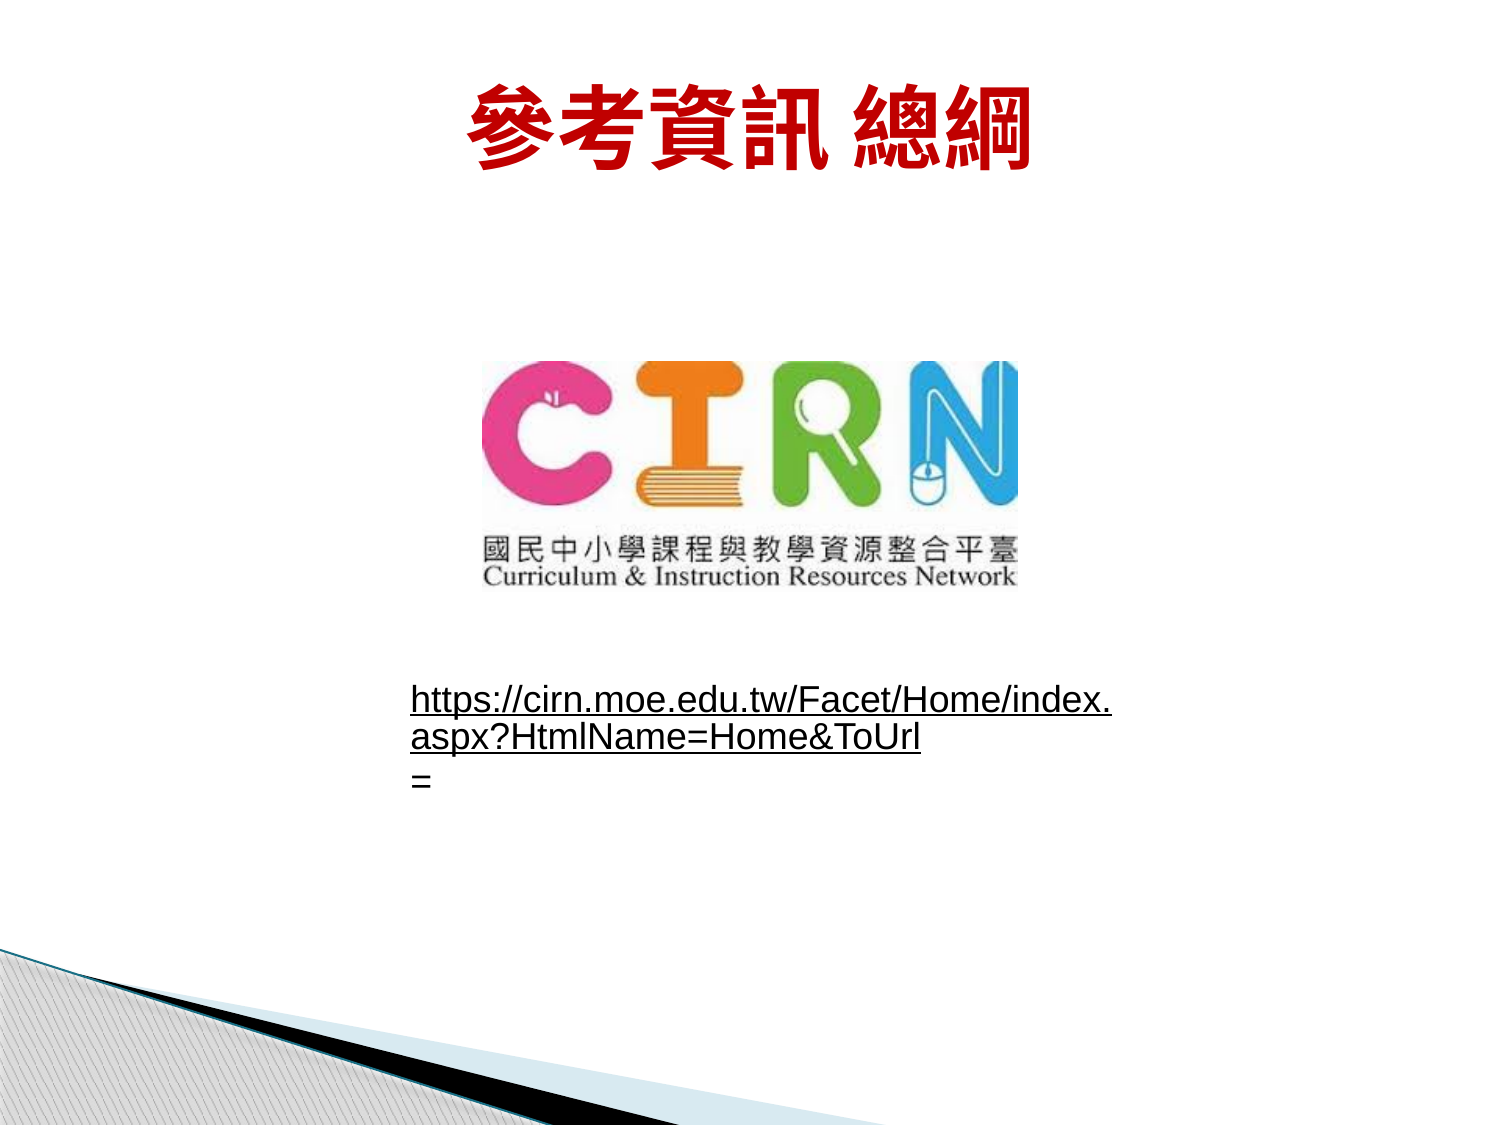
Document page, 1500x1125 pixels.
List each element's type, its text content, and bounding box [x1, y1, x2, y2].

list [481, 361, 1019, 592]
title 參考資訊 總綱 [75, 45, 1425, 233]
text_box https://cirn.moe.edu.tw/Facet/Home/index.aspx?HtmlName=Home&ToUrl= [395, 667, 1146, 818]
